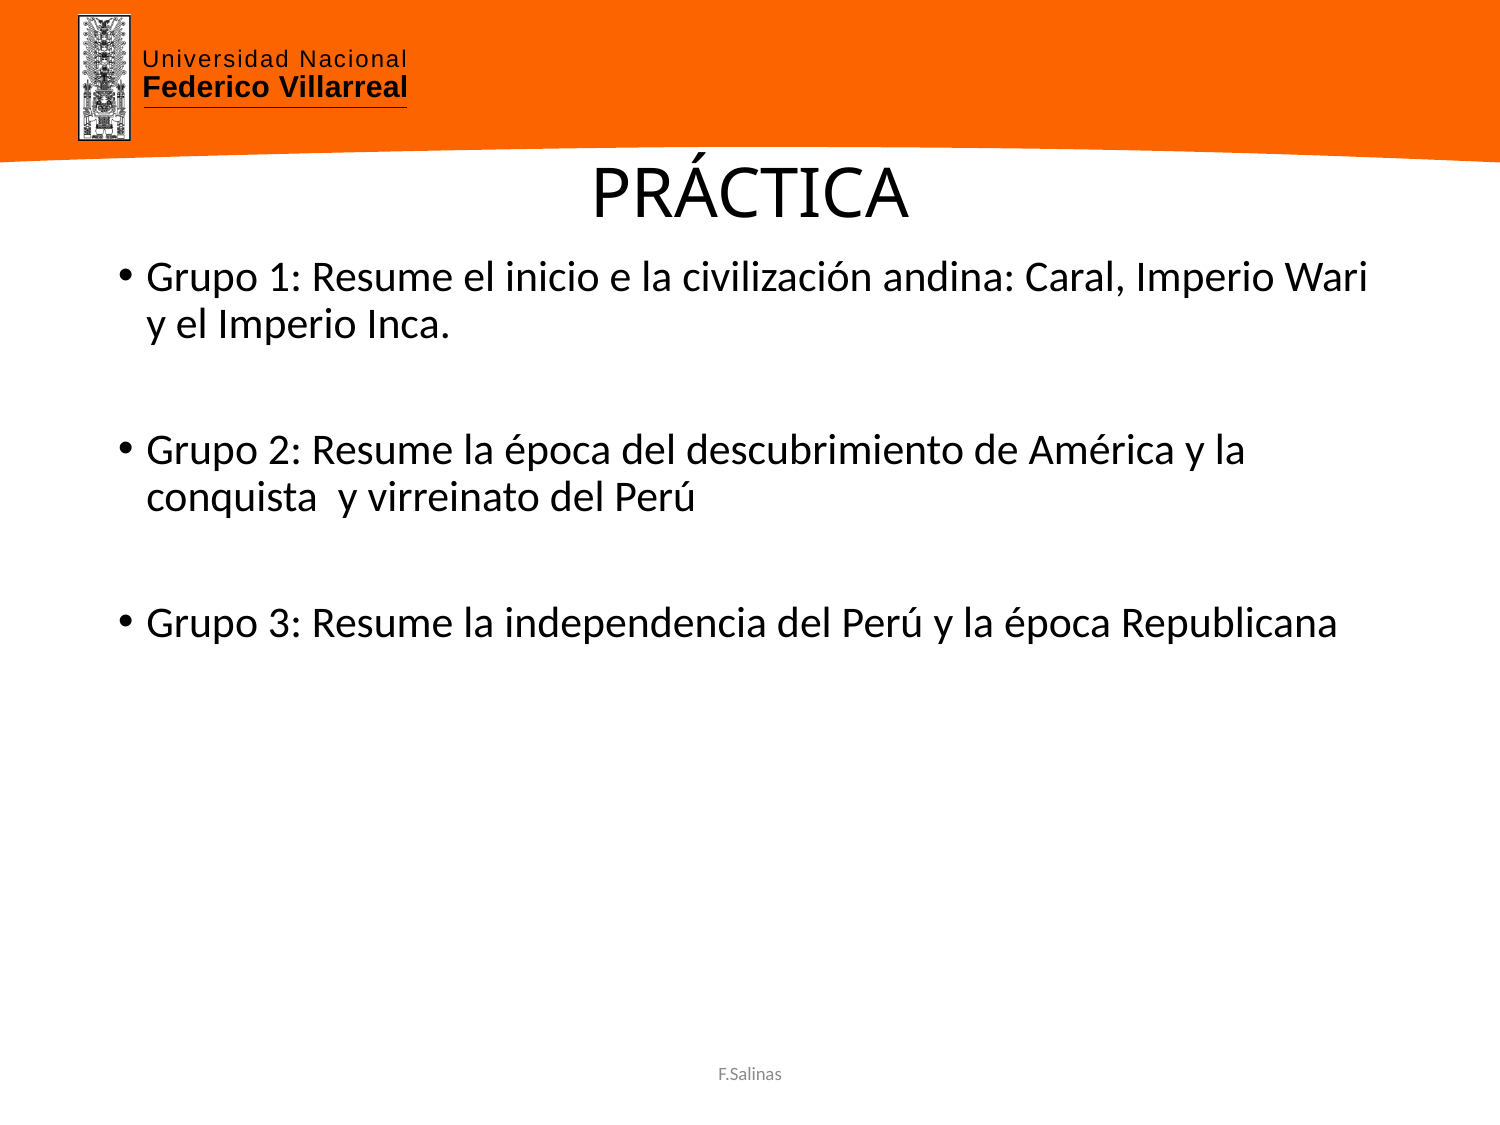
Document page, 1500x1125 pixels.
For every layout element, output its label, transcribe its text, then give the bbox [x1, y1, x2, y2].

footer F.Salinas [496, 1042, 1004, 1103]
list Grupo 1: Resume el inicio e la civilización andina: Caral, Imperio Wari y el Imperio Inca. Grupo 2: Resume la época del descubrimiento de América y la conquista y virreinato del Perú Grupo 3: Resume la independencia del Perú y la época Republicana [103, 246, 1397, 723]
picture [78, 14, 131, 141]
title PRÁCTICA [103, 111, 1397, 246]
